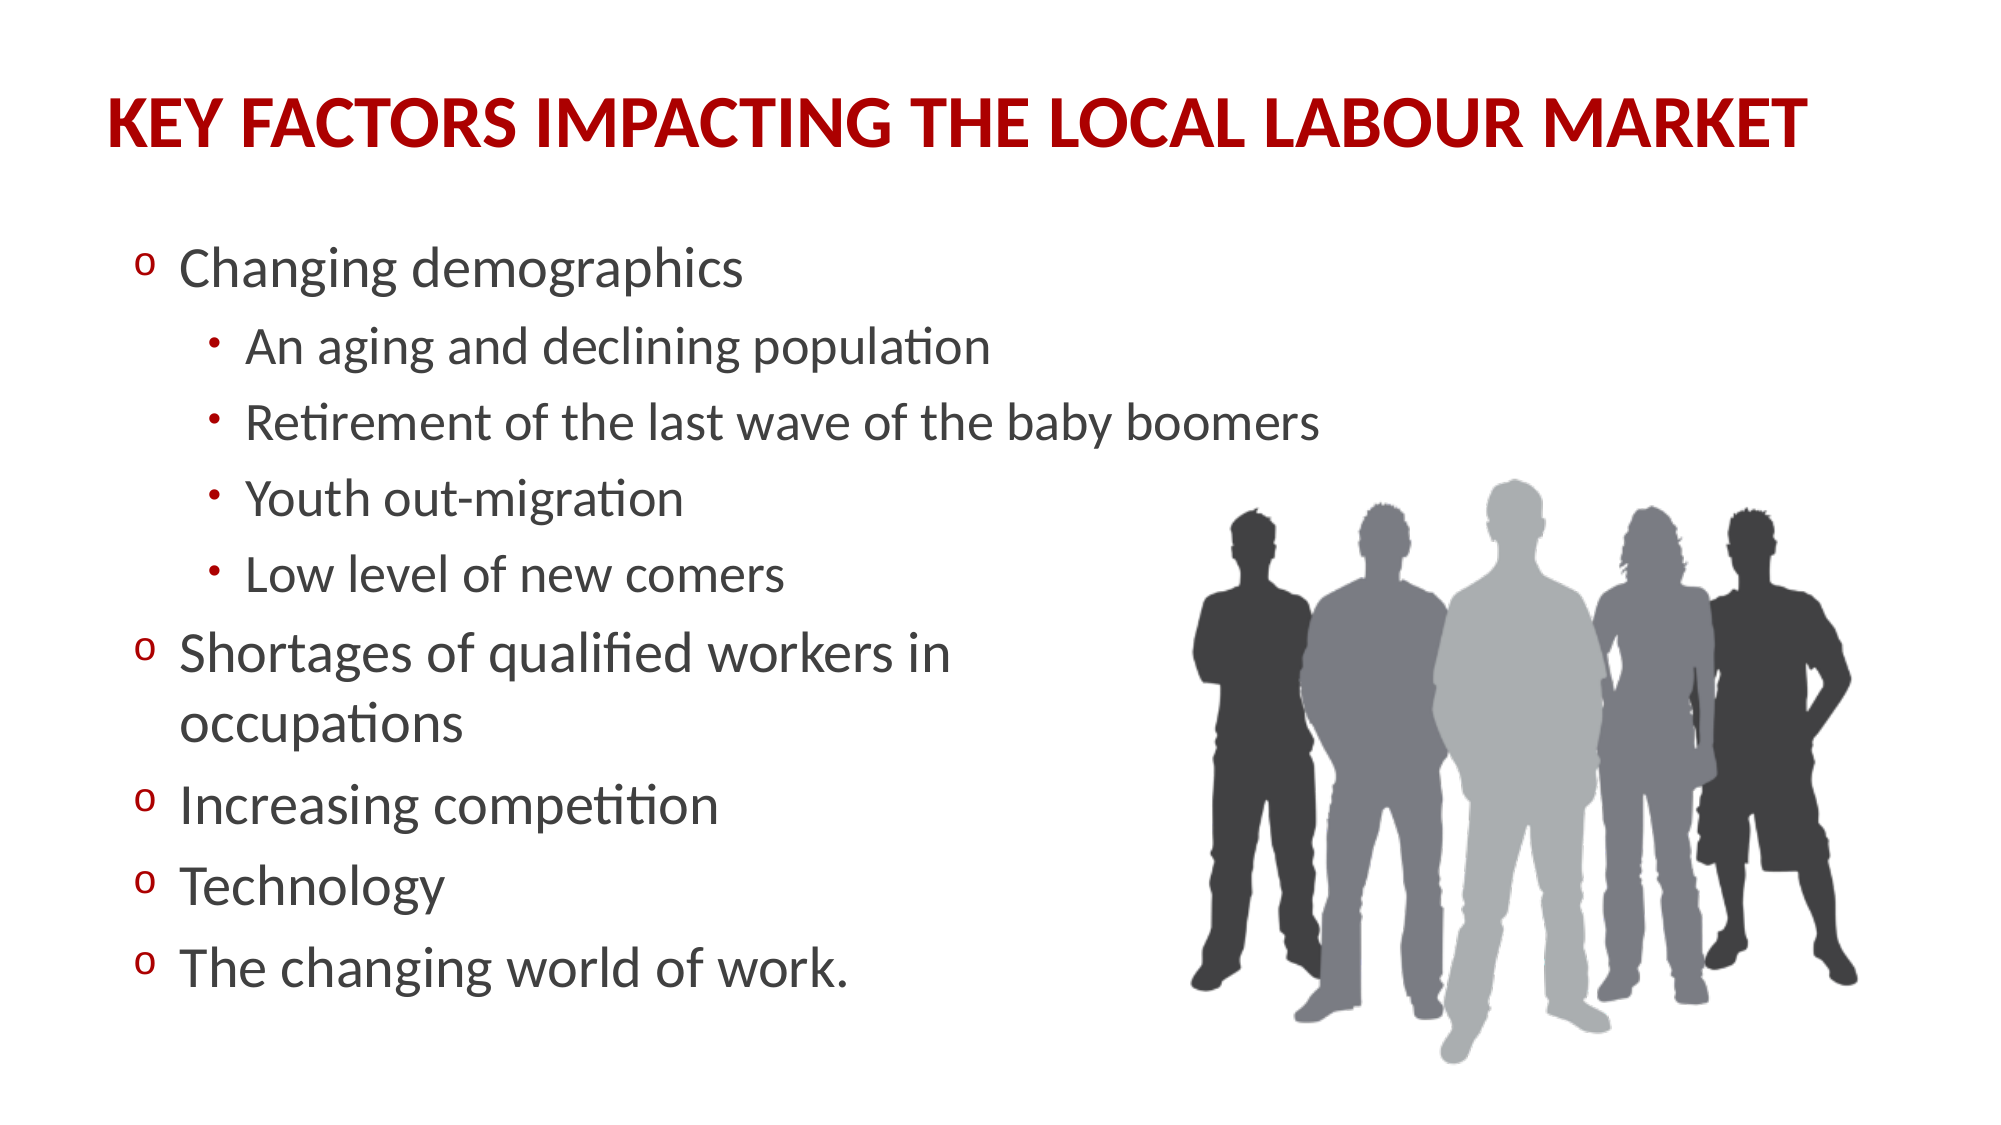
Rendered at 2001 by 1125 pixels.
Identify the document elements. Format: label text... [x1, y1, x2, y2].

text_box Changing demographics An aging and declining population Retirement of the last wave of the baby boomers Youth out-migration Low level of new comers Shortages of qualified workers in many occupations Increasing competition Technology The changing world of work. [43, 172, 1471, 1007]
picture [1139, 455, 1901, 1085]
text_box Key Factors Impacting the Local Labour Market [92, 65, 1936, 173]
